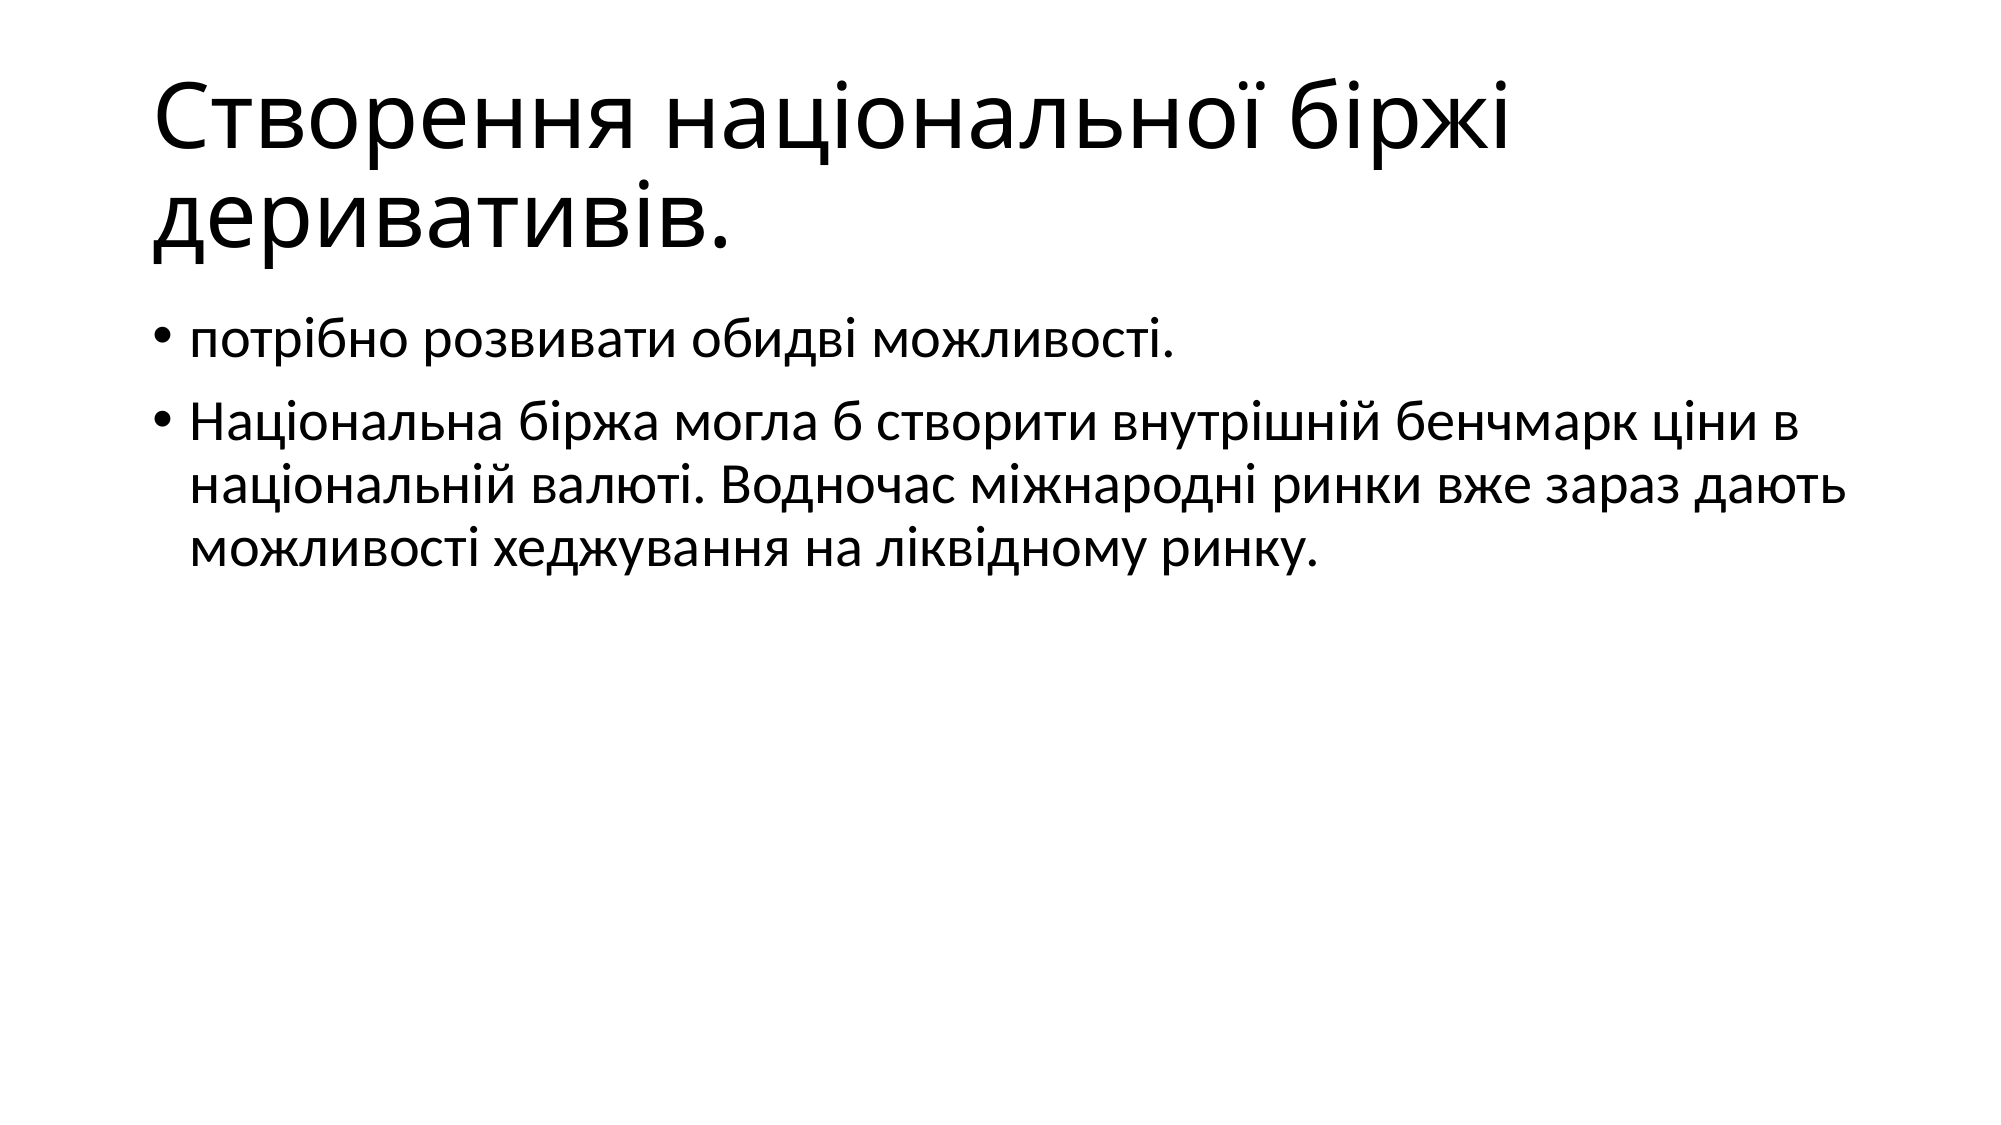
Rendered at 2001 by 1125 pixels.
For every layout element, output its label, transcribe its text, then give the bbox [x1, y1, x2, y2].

title Створення національної біржі деривативів. [137, 59, 1863, 278]
list потрібно розвивати обидві можливості. Національна біржа могла б створити внутрішній бенчмарк ціни в національній валюті. Водночас міжнародні ринки вже зараз дають можливості хеджування на ліквідному ринку. [137, 299, 1863, 1014]
